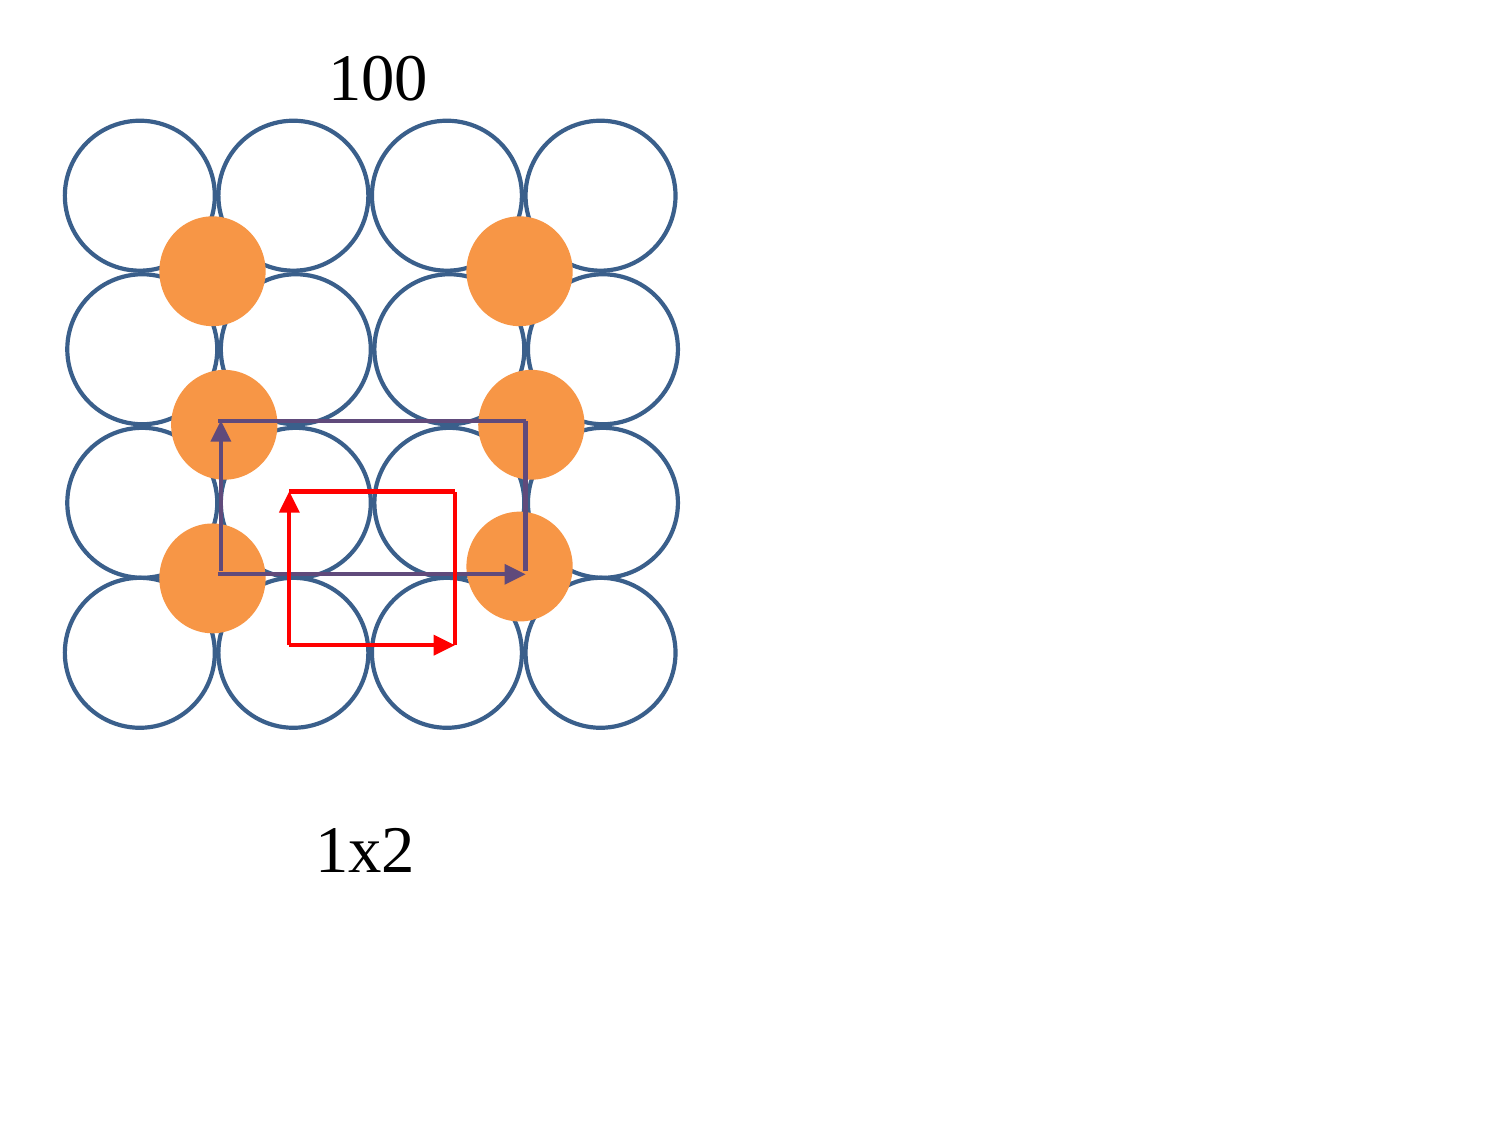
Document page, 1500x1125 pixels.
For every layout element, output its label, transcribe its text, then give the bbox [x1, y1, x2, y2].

text_box [372, 272, 526, 419]
text_box [464, 509, 521, 572]
text_box [476, 367, 587, 482]
text_box [523, 575, 678, 730]
text_box [530, 425, 681, 578]
text_box [523, 118, 678, 273]
text_box [65, 425, 216, 577]
text_box 1x2 [300, 798, 431, 894]
text_box [65, 272, 219, 426]
text_box [62, 575, 217, 730]
text_box [369, 582, 524, 730]
text_box [216, 118, 370, 273]
text_box [216, 582, 370, 730]
text_box [466, 510, 575, 624]
text_box [218, 272, 373, 419]
text_box [525, 272, 681, 426]
text_box [157, 214, 268, 329]
text_box [62, 118, 217, 273]
text_box [293, 499, 373, 572]
text_box [373, 430, 521, 572]
text_box [372, 499, 450, 572]
text_box 100 [313, 26, 444, 121]
text_box [369, 118, 524, 273]
text_box [464, 214, 575, 329]
text_box [226, 430, 372, 572]
text_box [169, 367, 280, 482]
text_box [157, 521, 268, 636]
